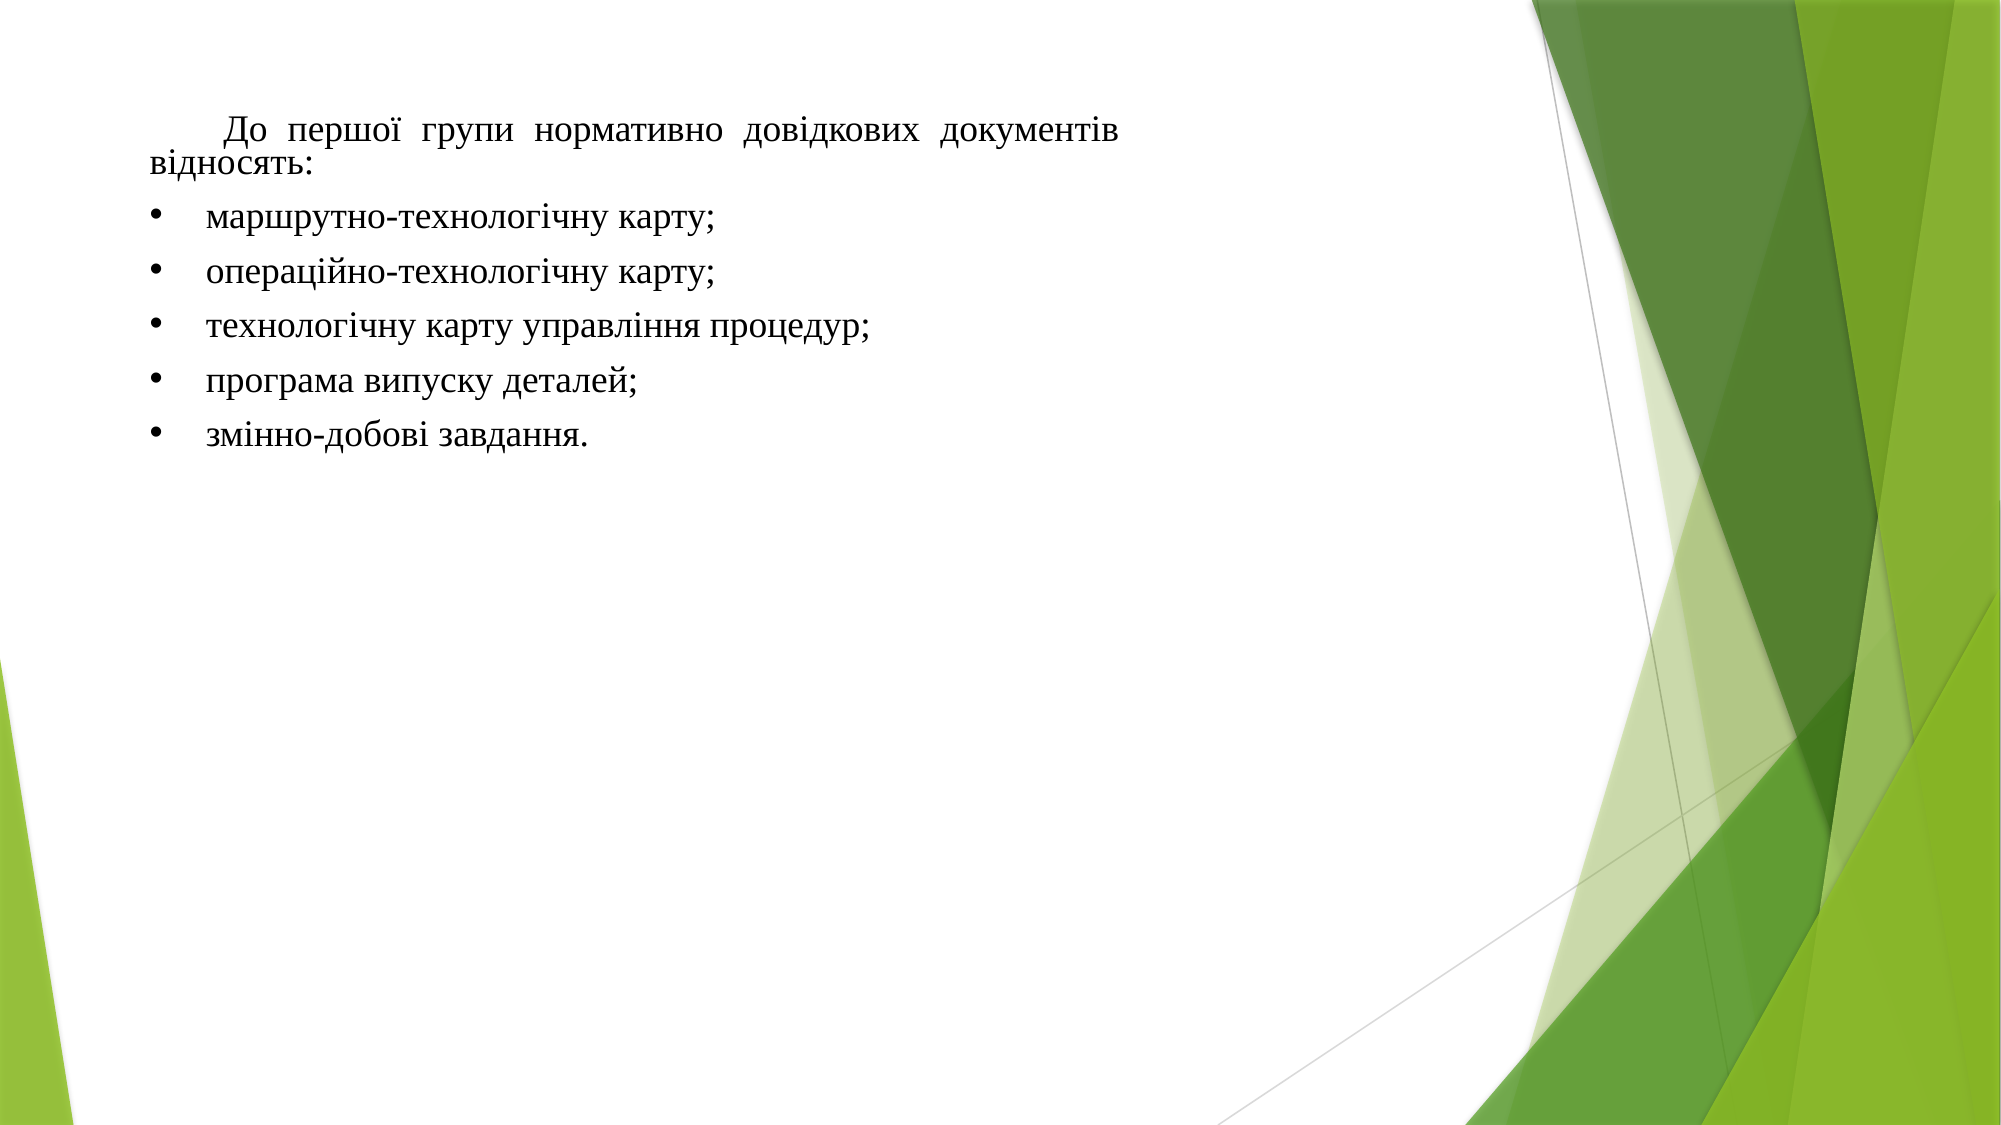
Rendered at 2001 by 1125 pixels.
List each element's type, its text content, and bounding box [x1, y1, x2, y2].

text_box До першої групи нормативно довідкових документів відносять: маршрутно-технологічну карту; операційно-технологічну карту; технологічну карту управління процедур; програма випуску деталей; змінно-добові завдання. [134, 107, 1135, 462]
